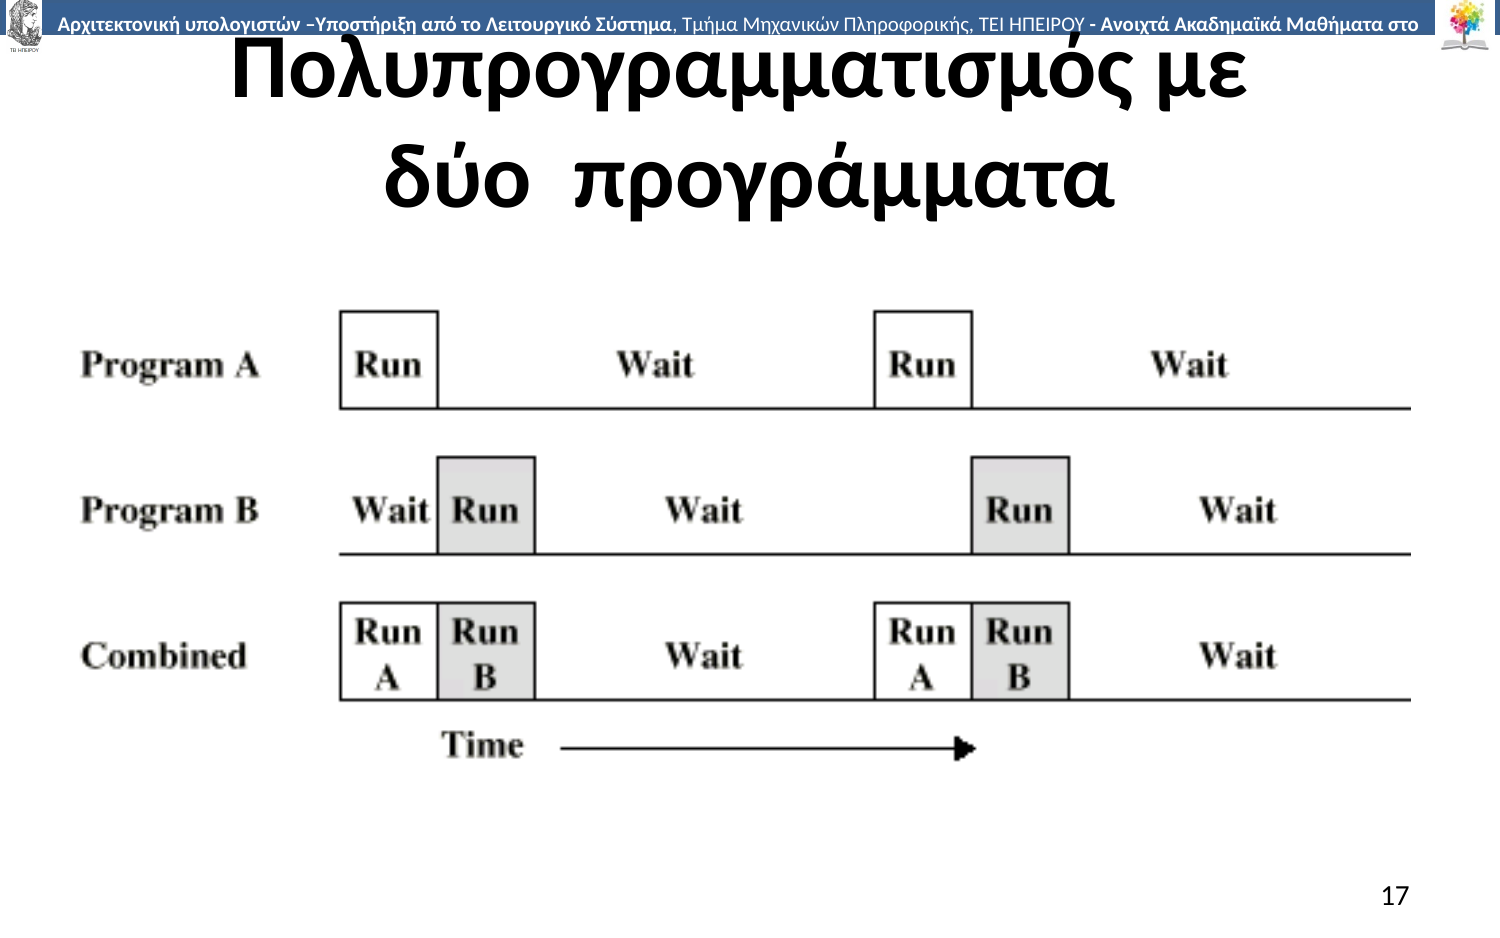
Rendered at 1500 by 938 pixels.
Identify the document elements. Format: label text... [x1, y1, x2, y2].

slide_number 17 [1074, 868, 1425, 919]
picture [6, 0, 42, 54]
title Πολυπρογραμματισμός με δύο προγράμματα [75, 37, 1425, 194]
picture [73, 293, 1412, 769]
picture [1435, 0, 1495, 52]
